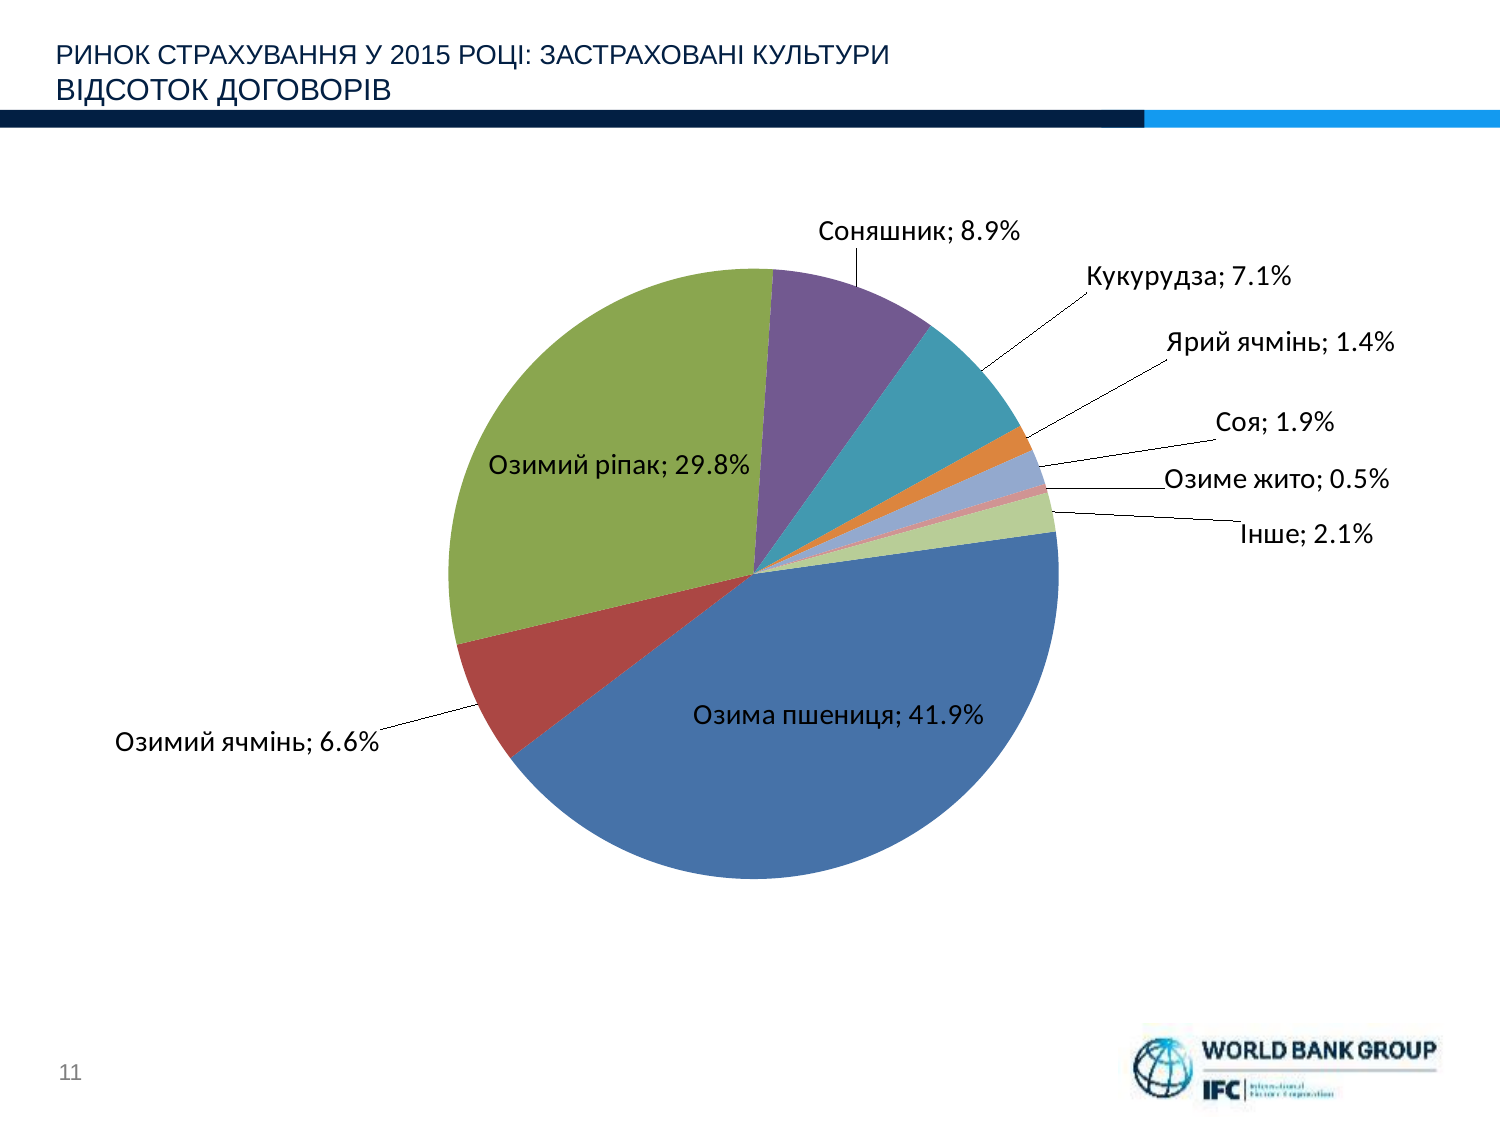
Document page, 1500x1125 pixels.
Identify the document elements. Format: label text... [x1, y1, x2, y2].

slide_number 11 [58, 1041, 150, 1101]
title РИНОК СТРАХУВАННЯ У 2015 РОЦІ: ЗАСТРАХОВАНІ КУЛЬТУРИ ВІДСОТОК ДОГОВОРІВ [55, 36, 1485, 107]
picture [1118, 1023, 1454, 1117]
chart [55, 198, 1406, 950]
